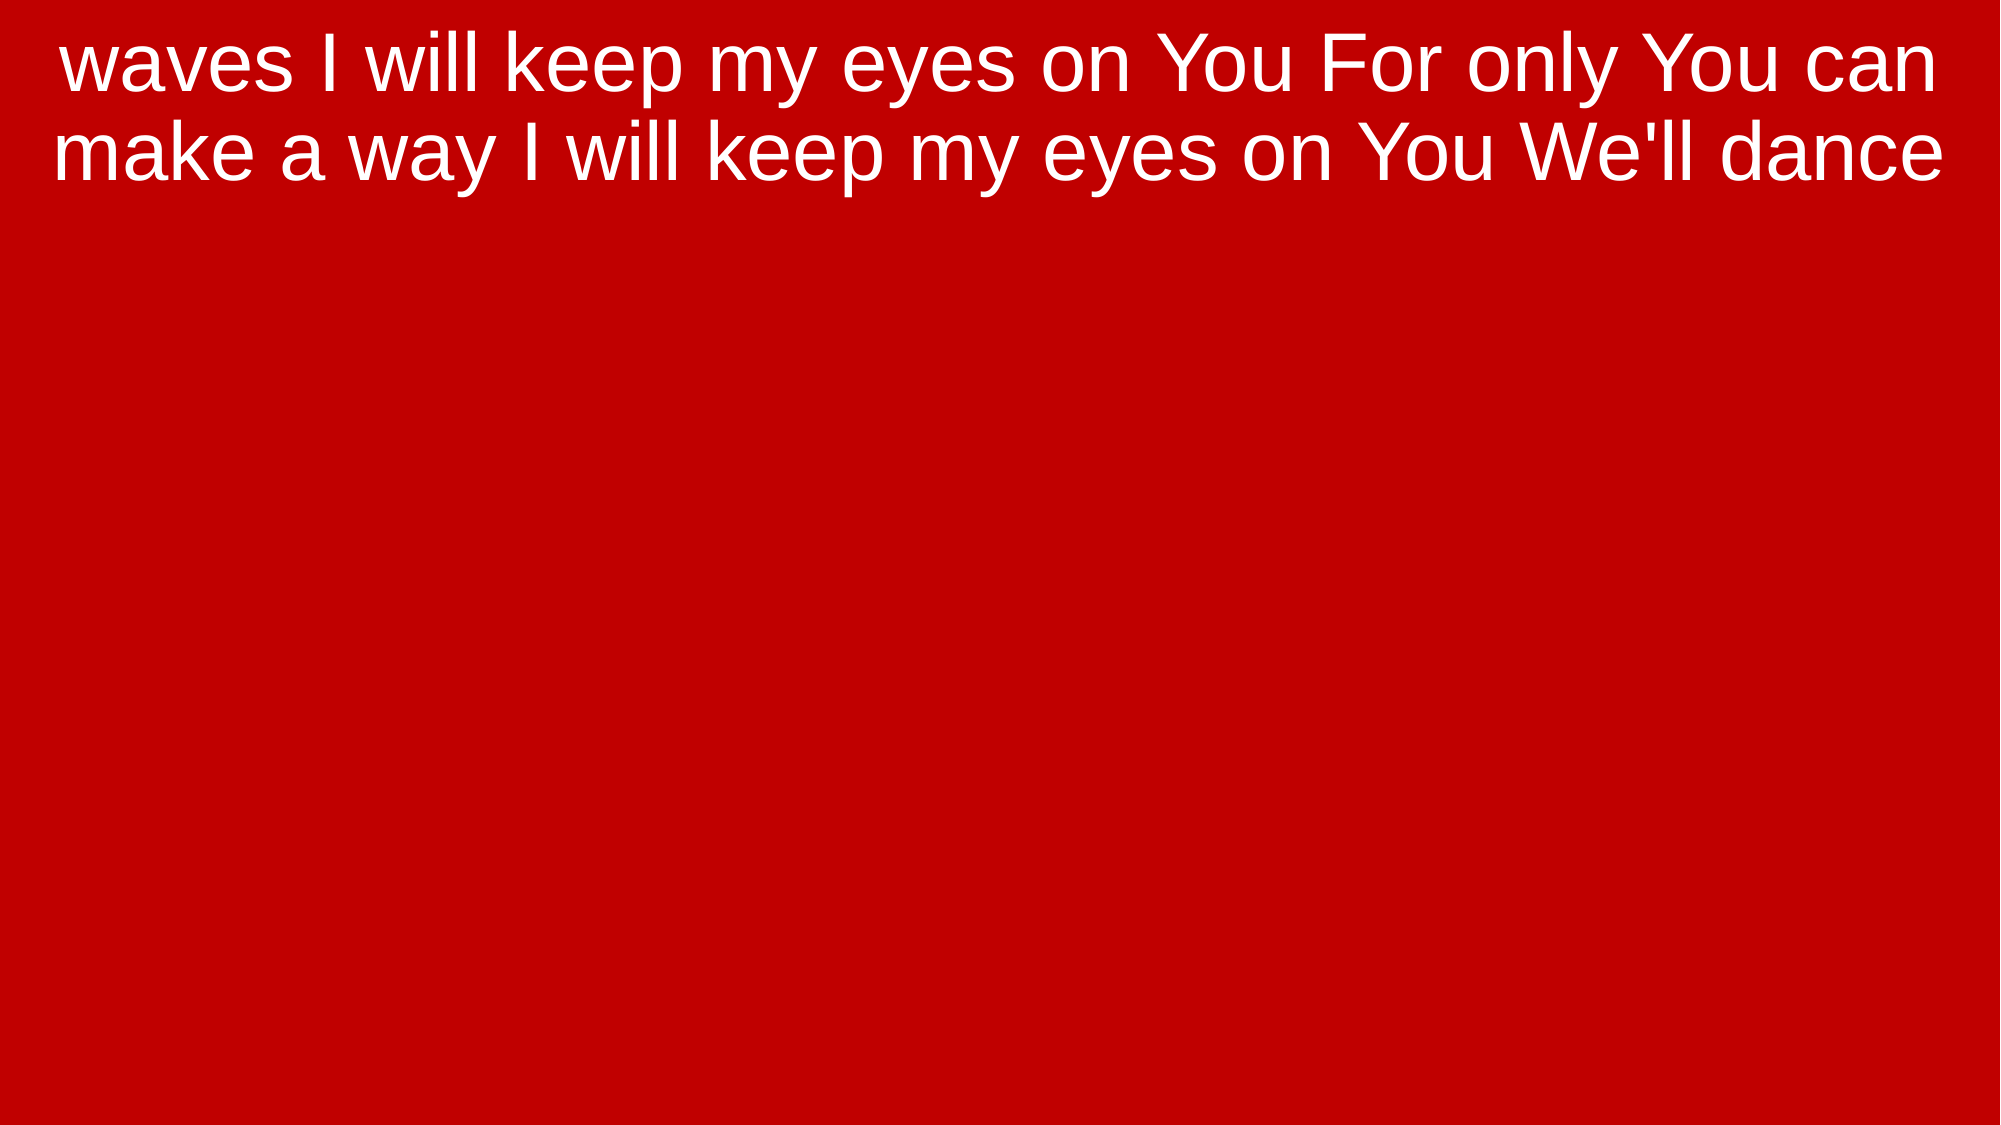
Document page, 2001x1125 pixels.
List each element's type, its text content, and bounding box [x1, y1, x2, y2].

list waves I will keep my eyes on You For only You can make a way I will keep my eyes on You We'll dance [0, 11, 2000, 925]
